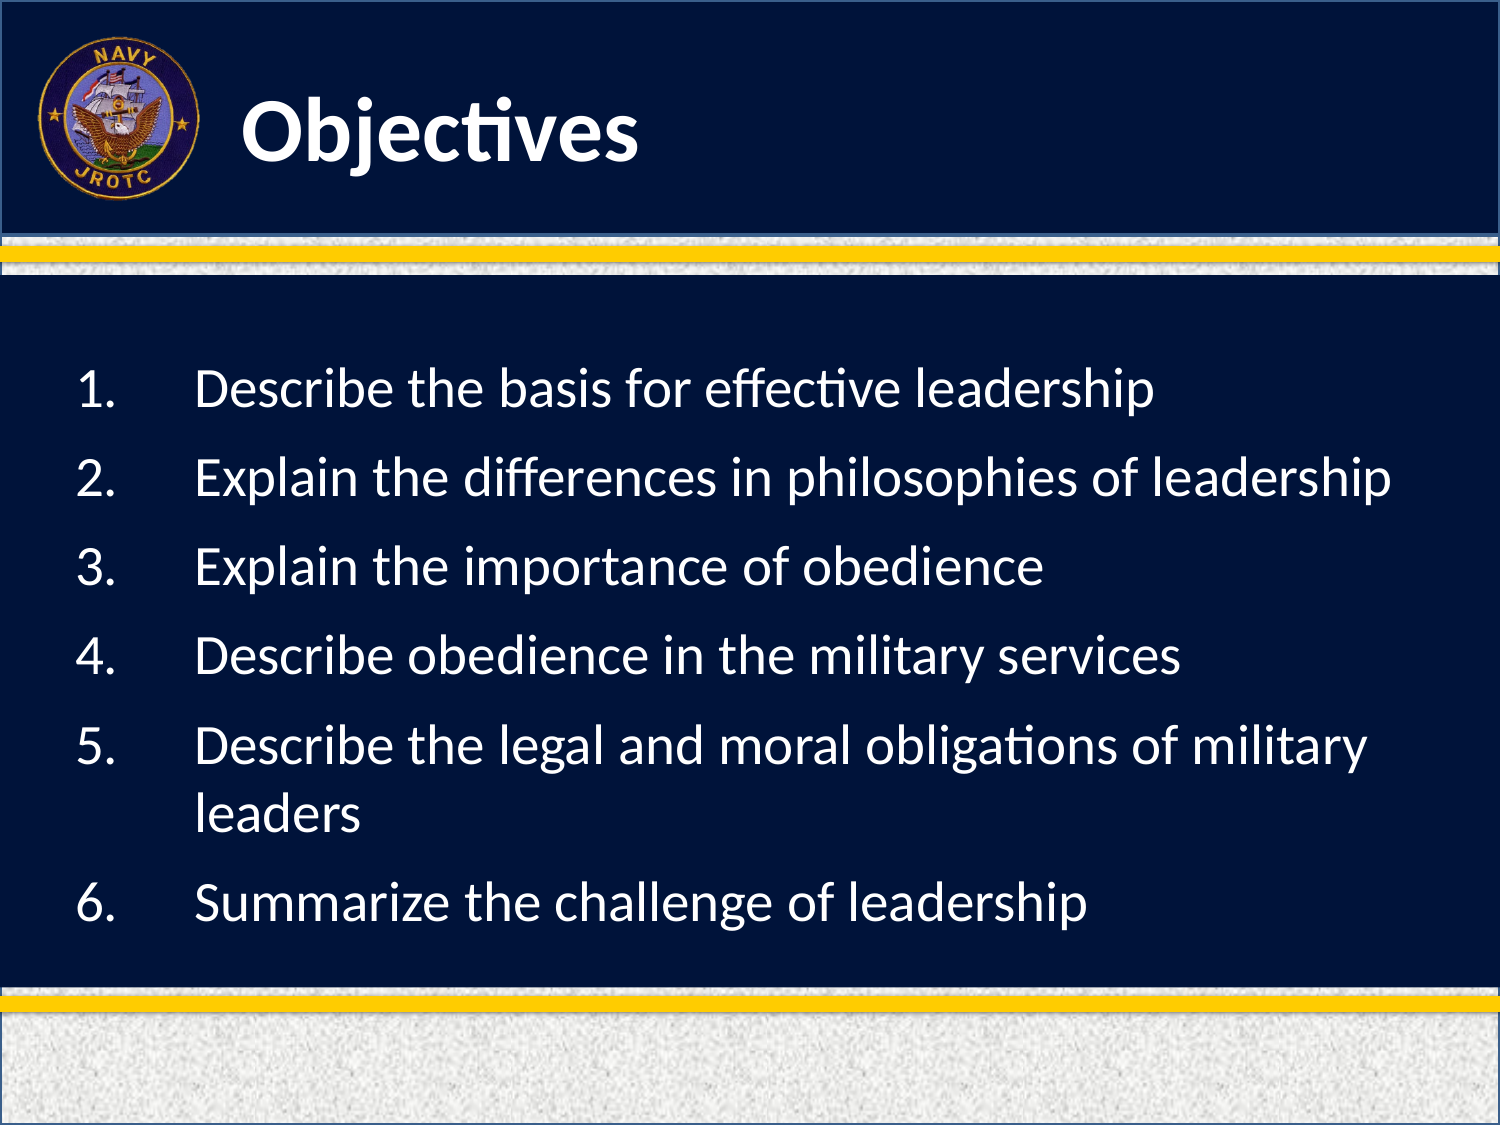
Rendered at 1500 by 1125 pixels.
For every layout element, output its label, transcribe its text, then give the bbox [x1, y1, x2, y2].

picture [2, 991, 1498, 996]
picture [2, 237, 1498, 246]
picture [2, 1012, 1498, 1123]
picture [37, 34, 200, 201]
picture [2, 262, 1498, 272]
list Describe the basis for effective leadership Explain the differences in philosophies of leadership Explain the importance of obedience Describe obedience in the military services Describe the legal and moral obligations of military leaders Summarize the challenge of leadership [0, 272, 1500, 991]
